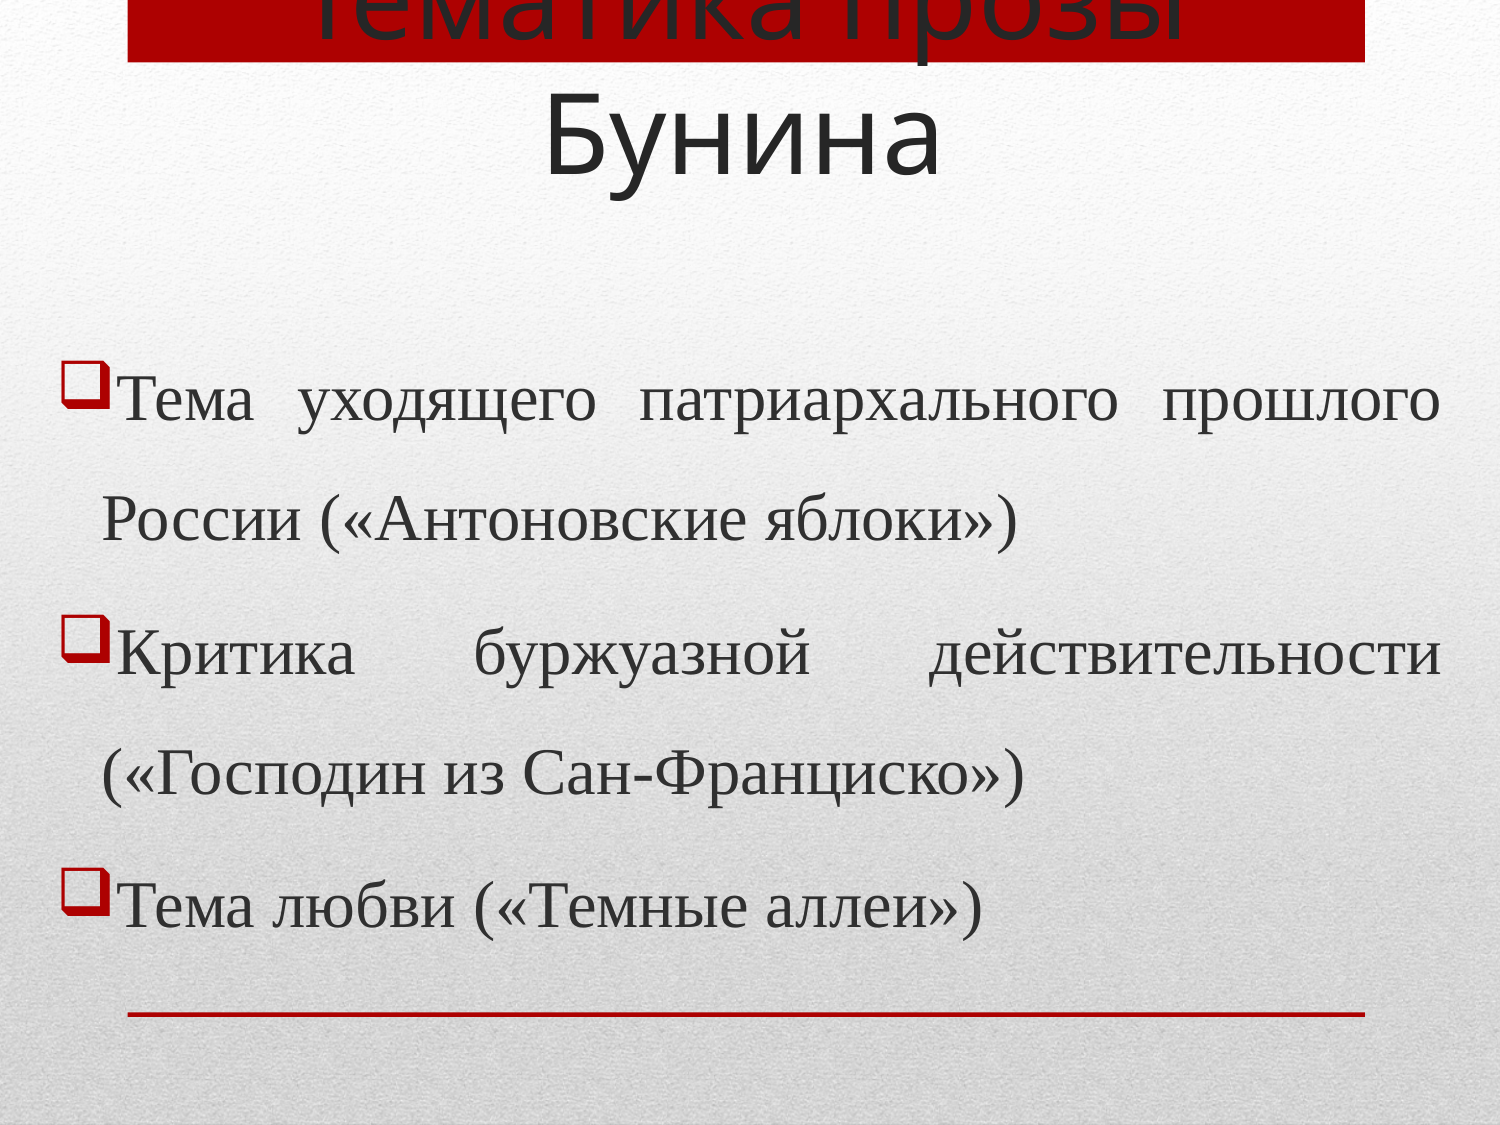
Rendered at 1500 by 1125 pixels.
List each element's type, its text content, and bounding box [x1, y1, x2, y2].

list Тема уходящего патриархального прошлого России («Антоновские яблоки») Критика буржуазной действительности («Господин из Сан-Франциско») Тема любви («Темные аллеи») [41, 231, 1459, 1024]
title Тематика прозы Бунина [123, 54, 1362, 205]
